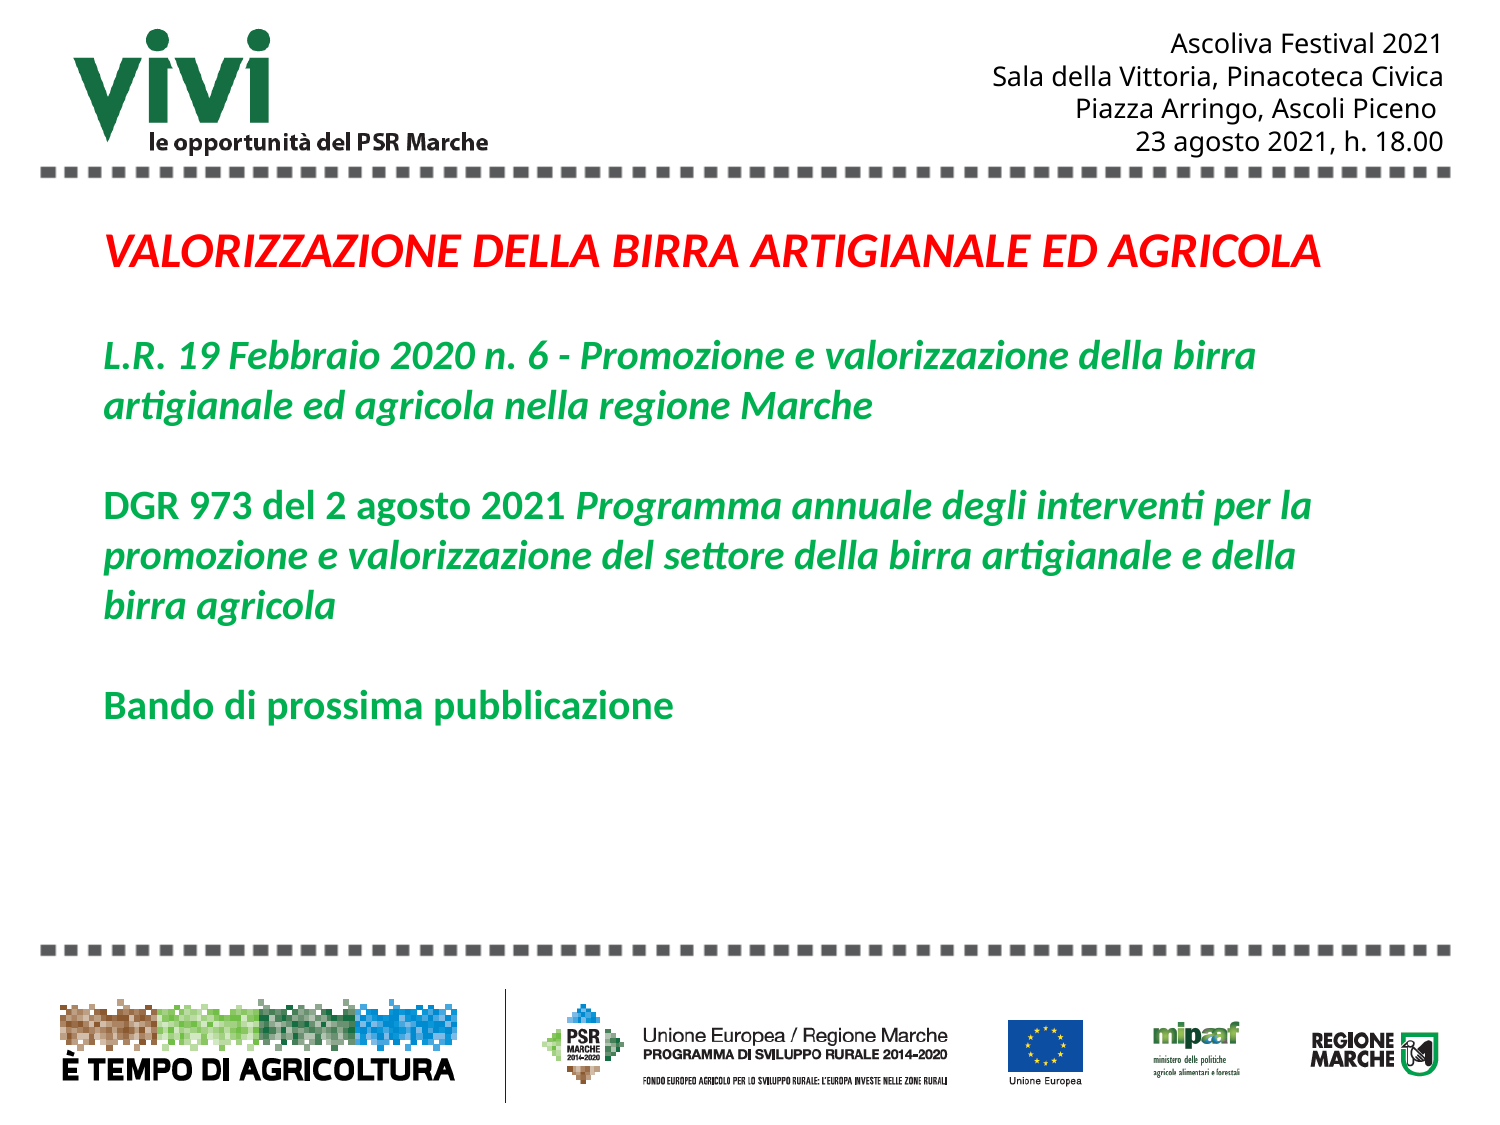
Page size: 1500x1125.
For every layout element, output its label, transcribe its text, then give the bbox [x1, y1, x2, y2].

picture [0, 926, 1486, 1107]
picture [0, 14, 1486, 211]
title VALORIZZAZIONE DELLA BIRRA ARTIGIANALE ED AGRICOLA L.R. 19 Febbraio 2020 n. 6 - Promozione e valorizzazione della birra artigianale ed agricola nella regione Marche DGR 973 del 2 agosto 2021 Programma annuale degli interventi per la promozione e valorizzazione del settore della birra artigianale e della birra agricola Bando di prossima pubblicazione [88, 219, 1387, 808]
text_box Ascoliva Festival 2021 Sala della Vittoria, Pinacoteca Civica Piazza Arringo, Ascoli Piceno 23 agosto 2021, h. 18.00 [927, 19, 1459, 147]
